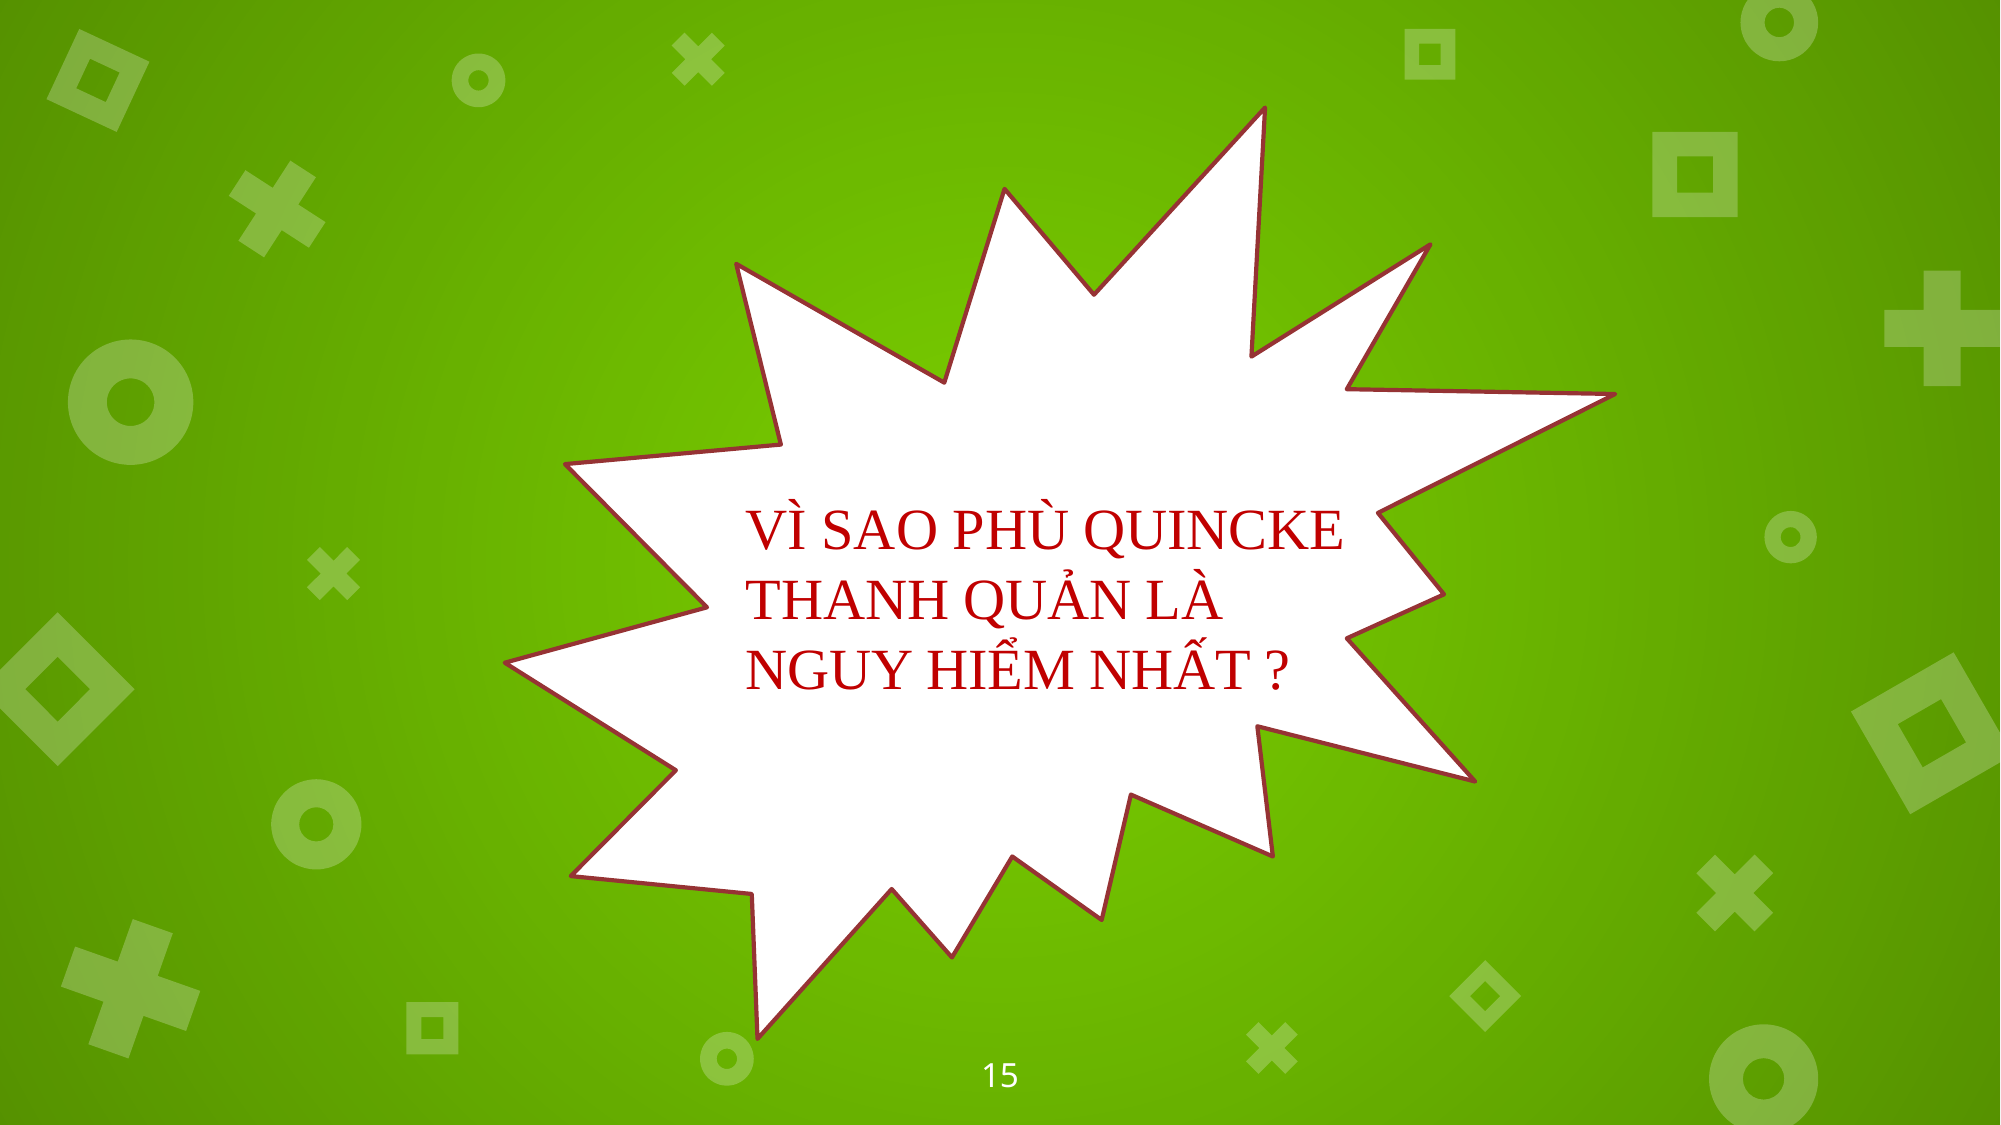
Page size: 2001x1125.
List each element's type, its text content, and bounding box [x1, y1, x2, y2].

text_box [502, 105, 1618, 1041]
slide_number 15 [939, 1038, 1060, 1125]
text_box VÌ SAO PHÙ QUINCKE THANH QUẢN LÀ NGUY HIỂM NHẤT ? [730, 483, 1390, 709]
